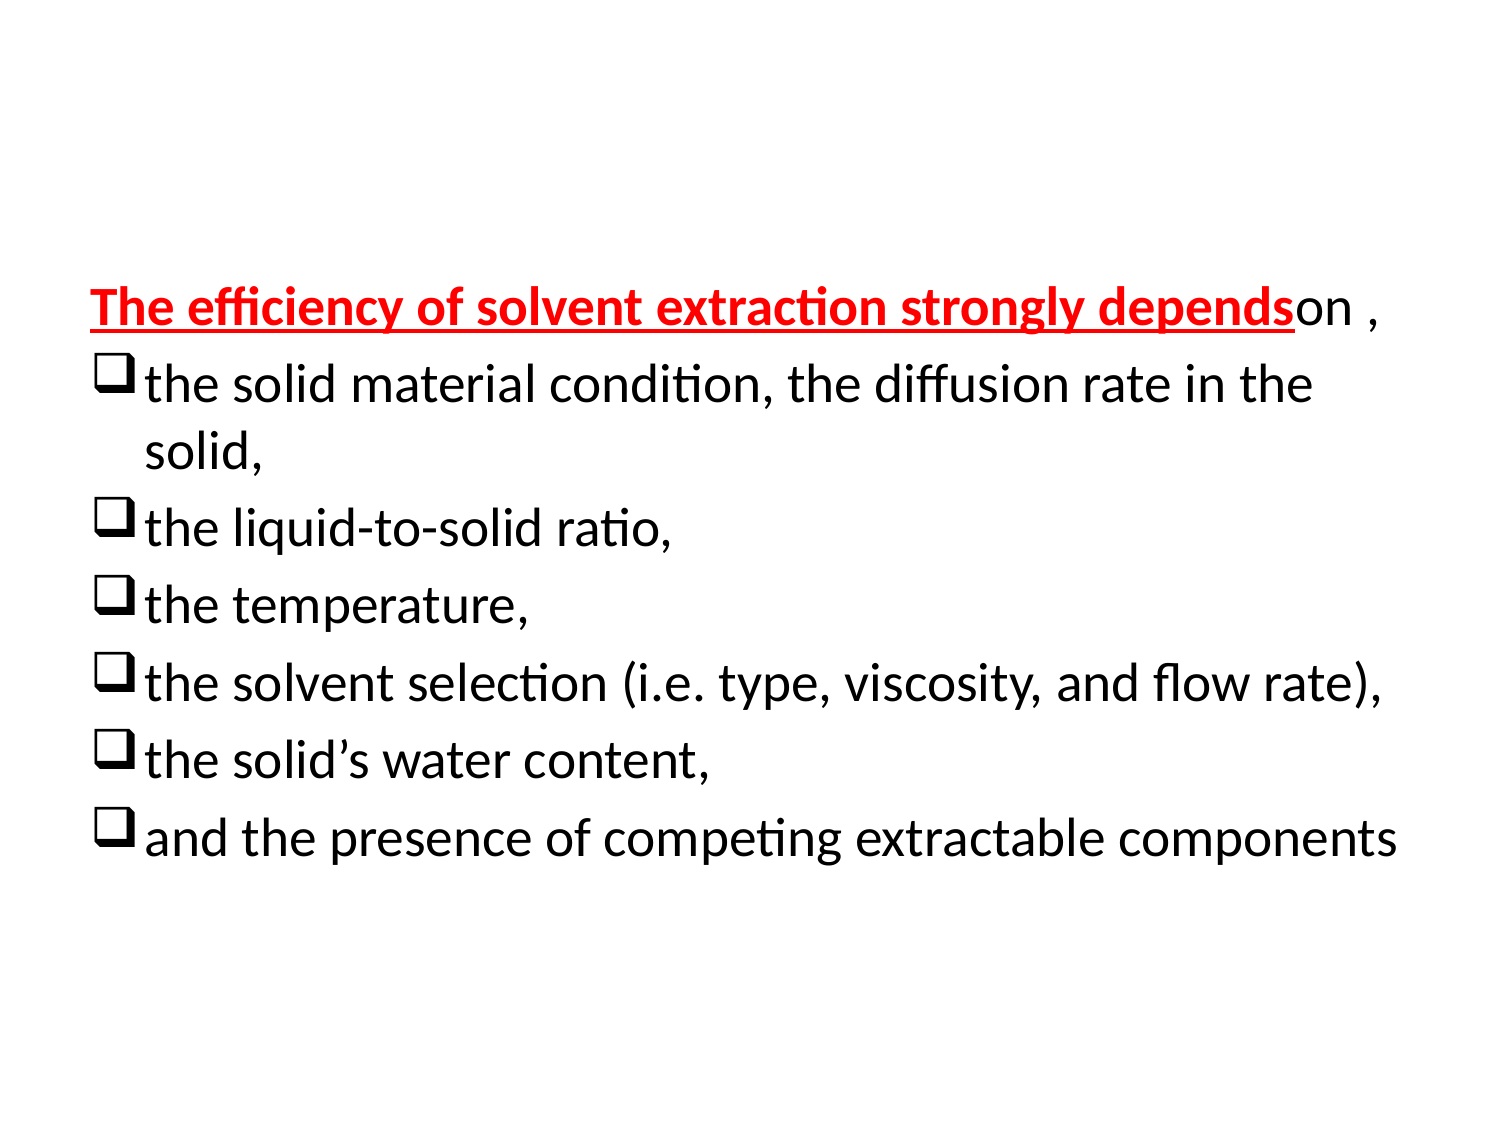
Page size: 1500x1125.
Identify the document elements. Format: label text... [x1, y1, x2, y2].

list The efficiency of solvent extraction strongly dependson , the solid material condition, the diffusion rate in the solid, the liquid-to-solid ratio, the temperature, the solvent selection (i.e. type, viscosity, and flow rate), the solid’s water content, and the presence of competing extractable components [75, 262, 1425, 1005]
